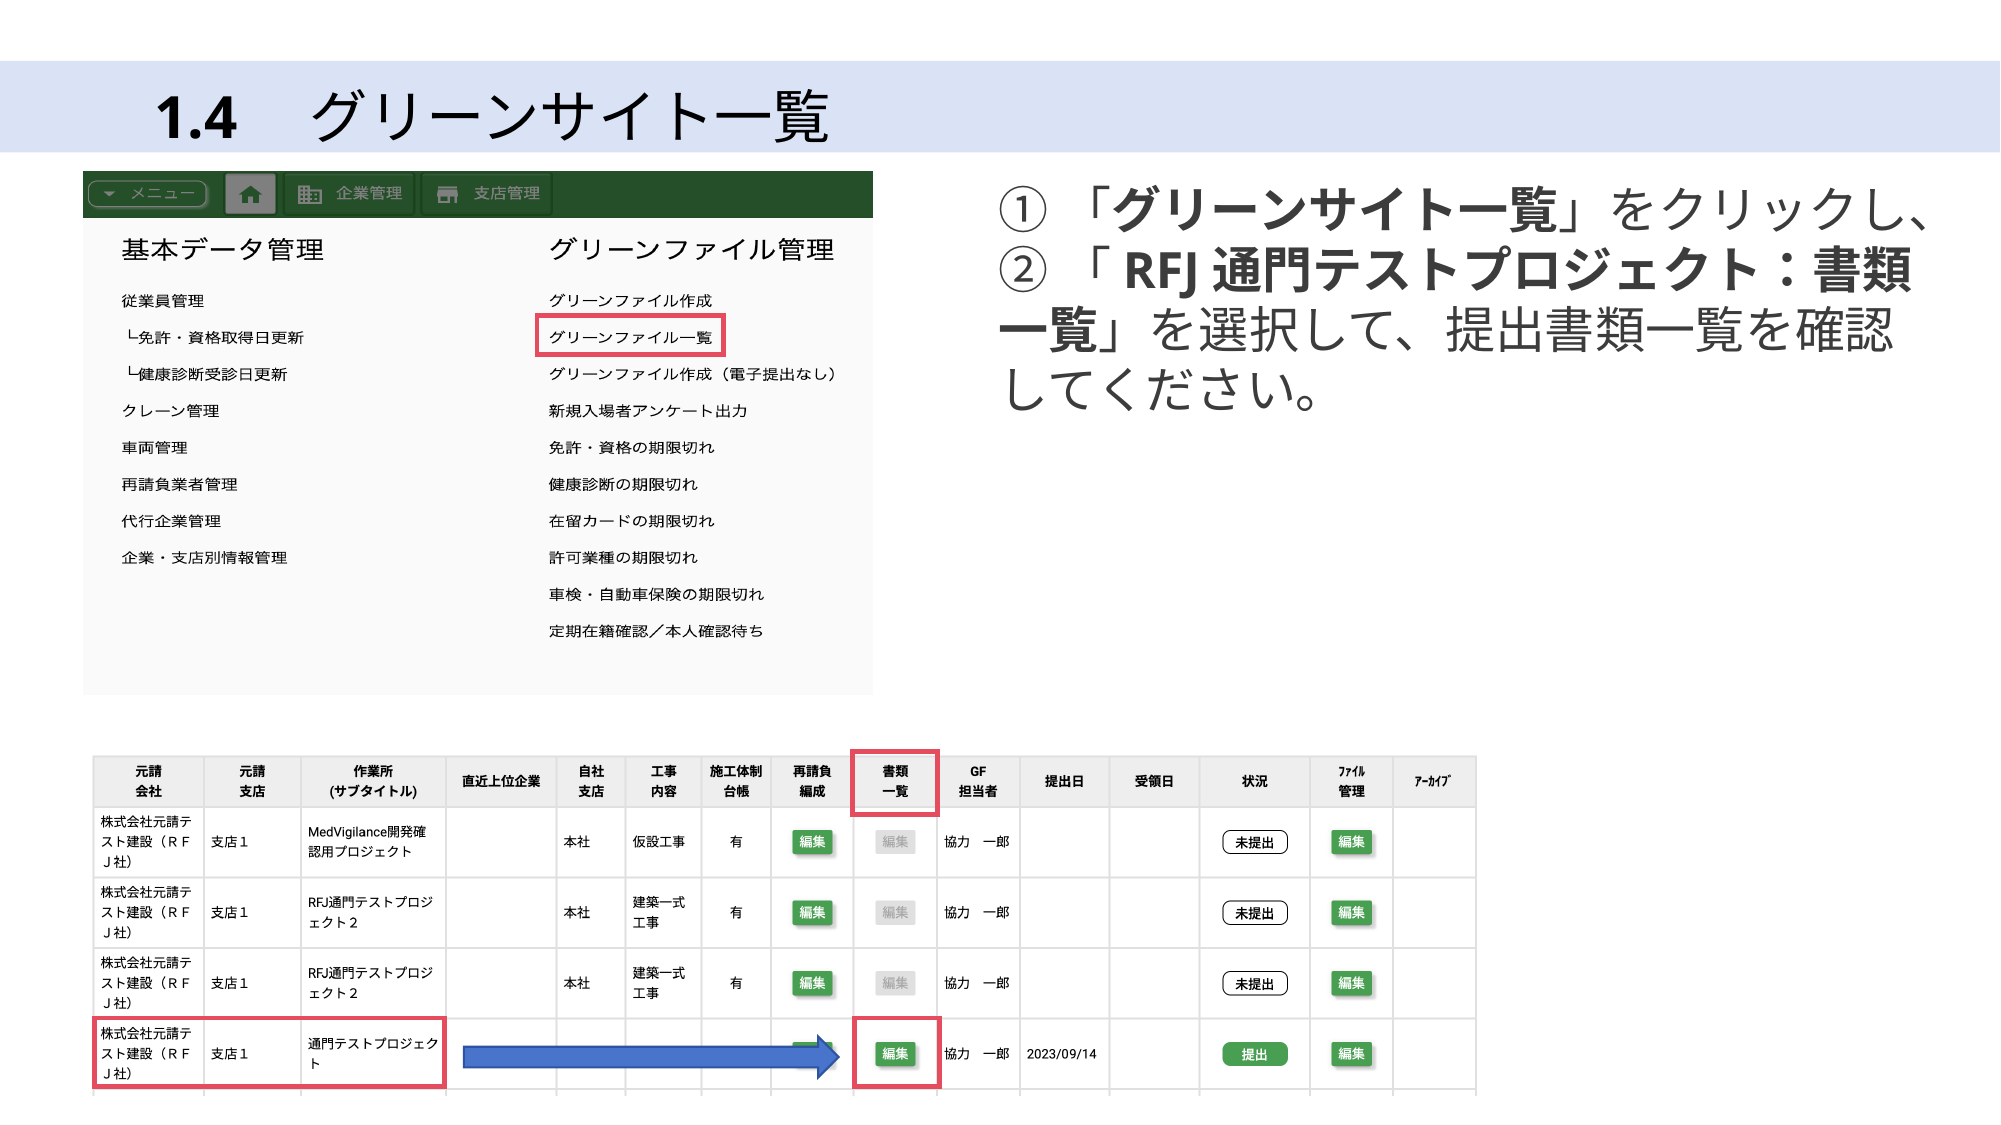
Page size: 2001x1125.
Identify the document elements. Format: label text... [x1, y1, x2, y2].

text_box [924, 60, 2000, 154]
text_box [0, 60, 61, 154]
text_box ①「グリーンサイト一覧」をクリックし、 ②「RFJ通門テストプロジェクト：書類一覧」を選択して、提出書類一覧を確認してください。 [983, 171, 1929, 770]
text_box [83, 170, 874, 695]
text_box 1.4 グリーンサイト一覧 [61, 0, 924, 158]
picture [83, 739, 1492, 1097]
